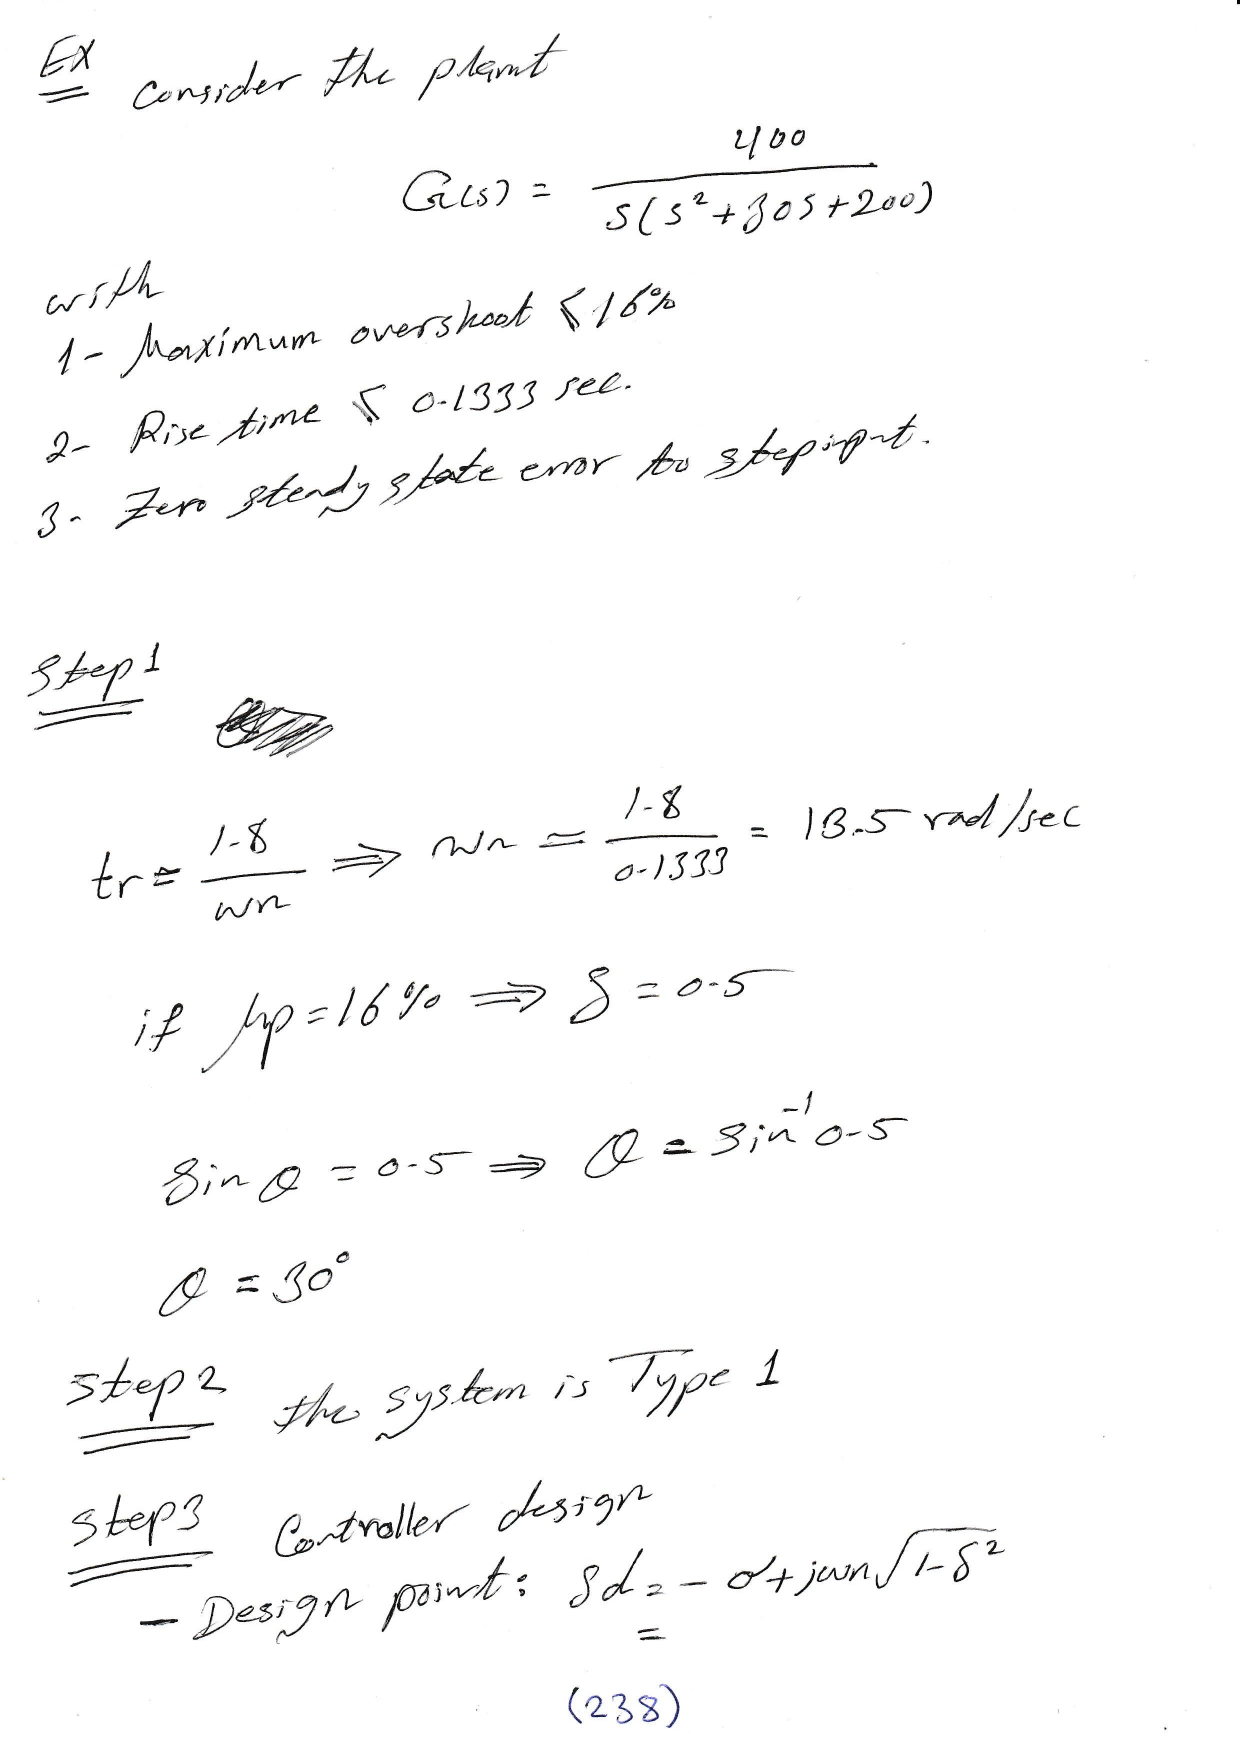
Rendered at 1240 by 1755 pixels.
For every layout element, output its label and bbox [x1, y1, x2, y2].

text_box [0, 0, 1240, 1754]
